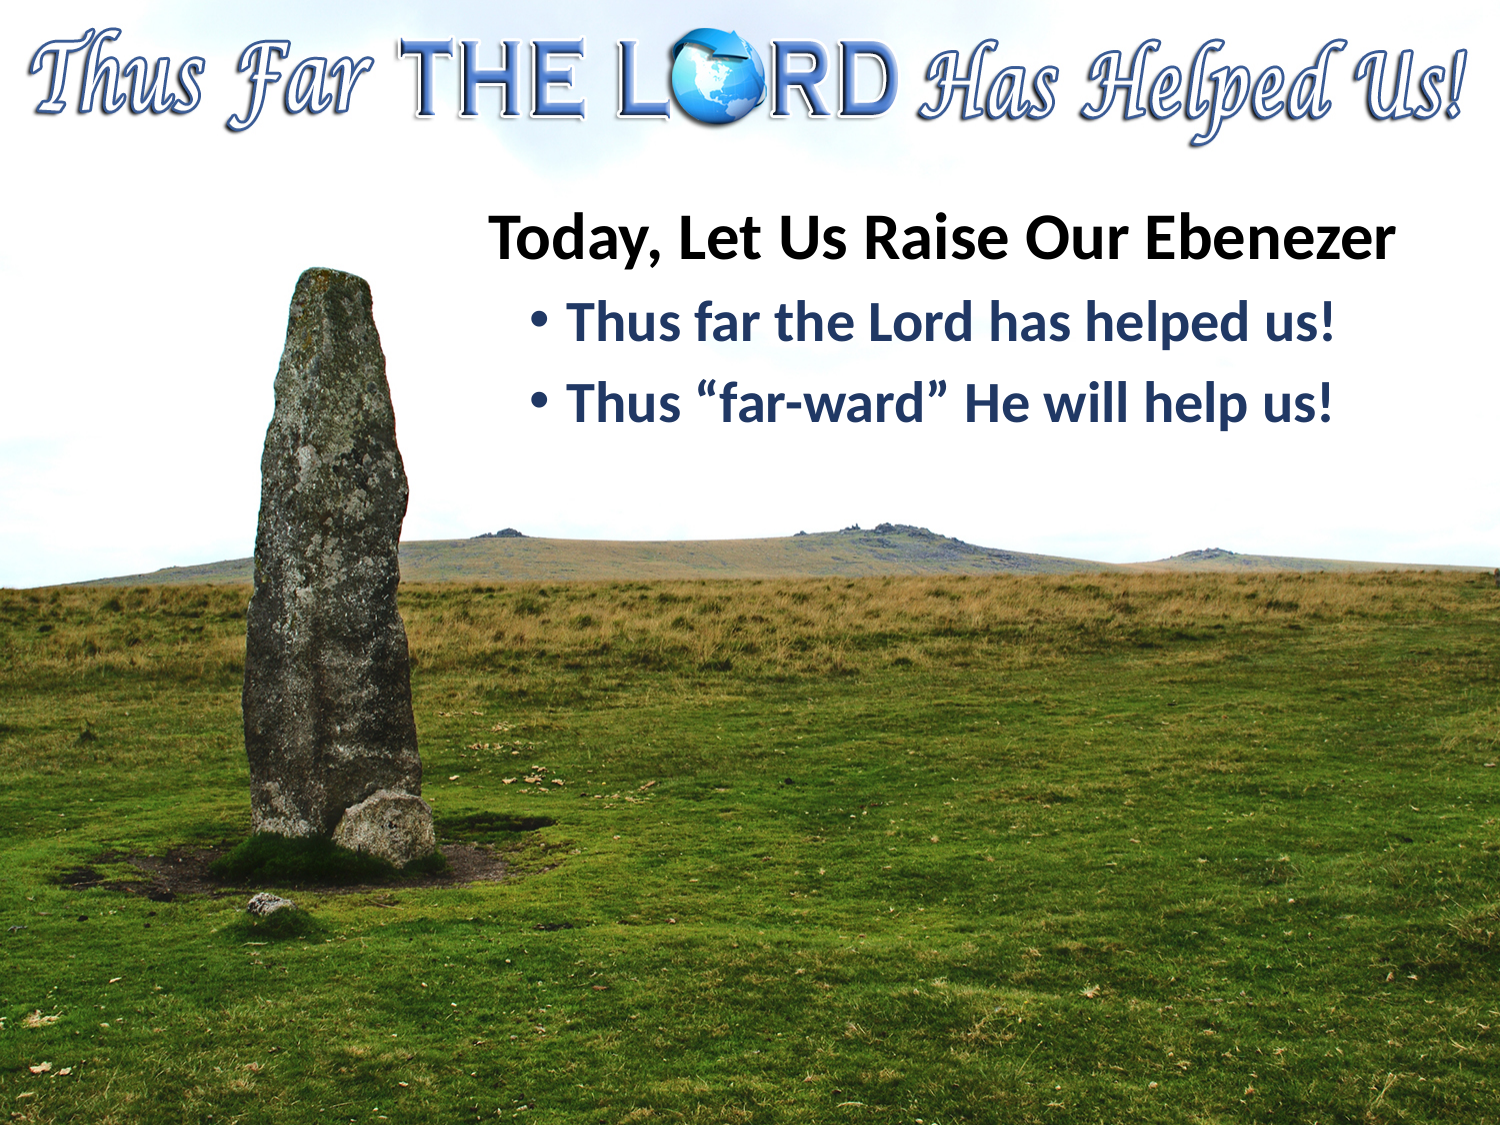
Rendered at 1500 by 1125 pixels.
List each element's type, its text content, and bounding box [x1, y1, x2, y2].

picture [0, 0, 1500, 1125]
list Today, Let Us Raise Our Ebenezer Thus far the Lord has helped us! Thus “far-ward” He will help us! [458, 194, 1429, 594]
